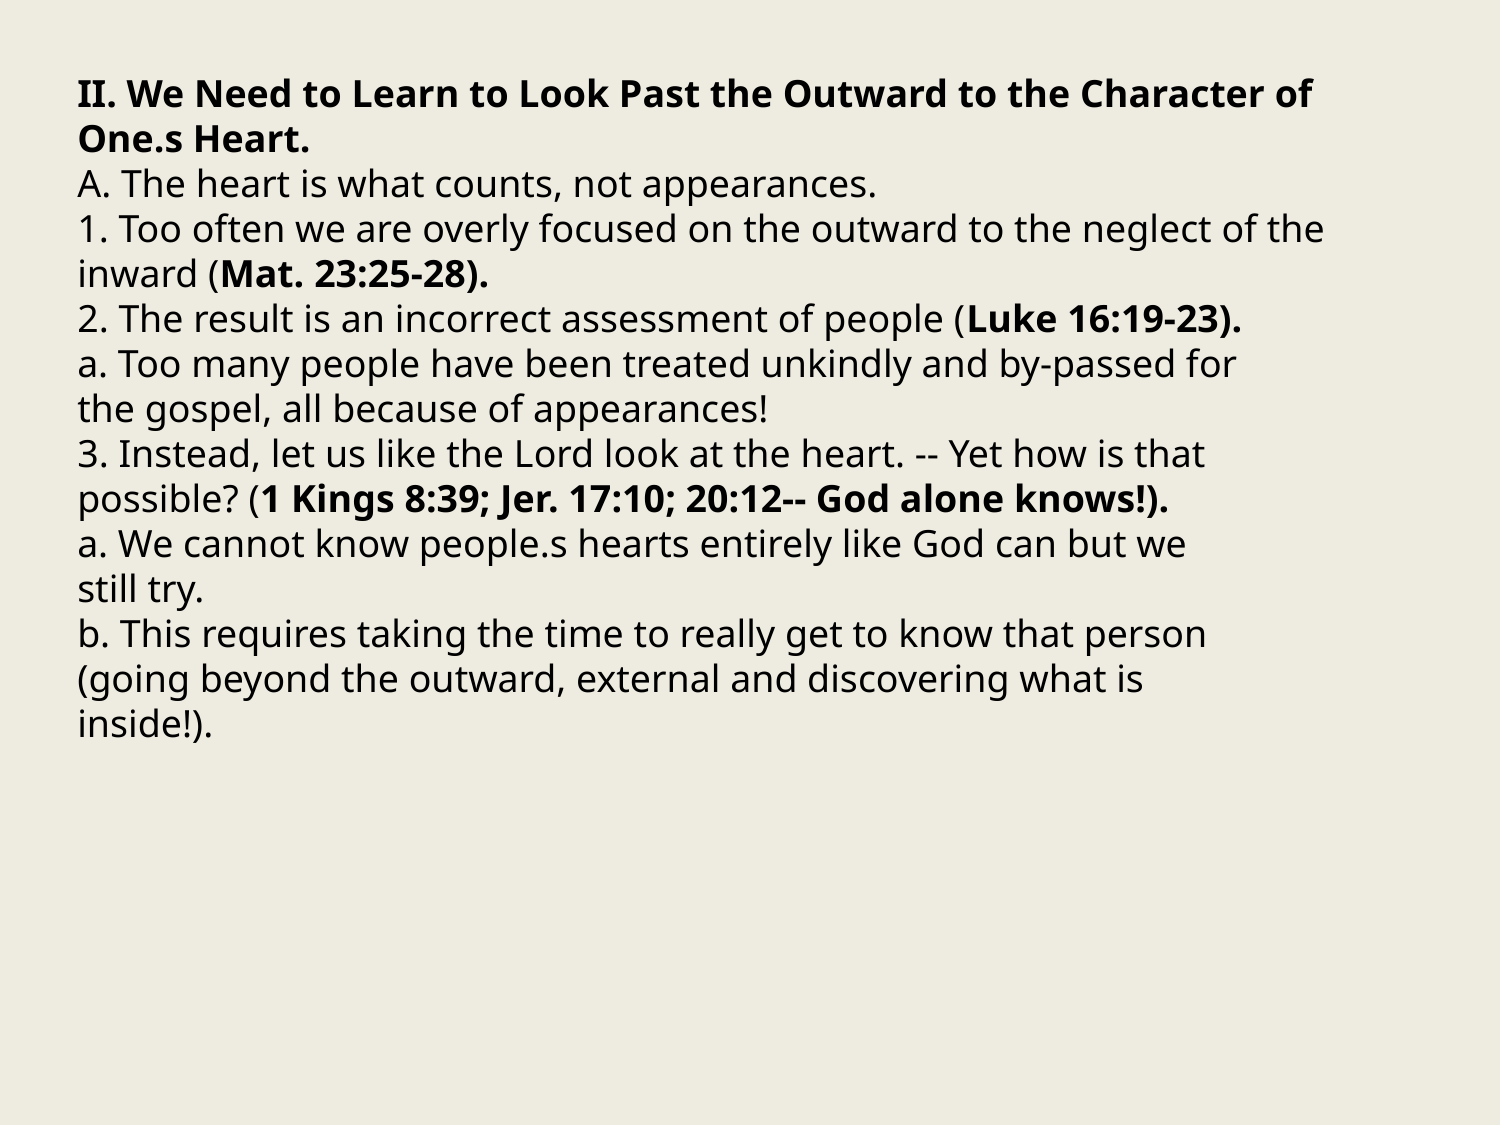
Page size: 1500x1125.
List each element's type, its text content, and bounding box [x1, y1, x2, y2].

text_box II. We Need to Learn to Look Past the Outward to the Character of One.s Heart. A. The heart is what counts, not appearances. 1. Too often we are overly focused on the outward to the neglect of the inward (Mat. 23:25-28). 2. The result is an incorrect assessment of people (Luke 16:19-23). a. Too many people have been treated unkindly and by-passed for the gospel, all because of appearances! 3. Instead, let us like the Lord look at the heart. -- Yet how is that possible? (1 Kings 8:39; Jer. 17:10; 20:12-- God alone knows!). a. We cannot know people.s hearts entirely like God can but we still try. b. This requires taking the time to really get to know that person (going beyond the outward, external and discovering what is inside!). [62, 62, 1438, 753]
